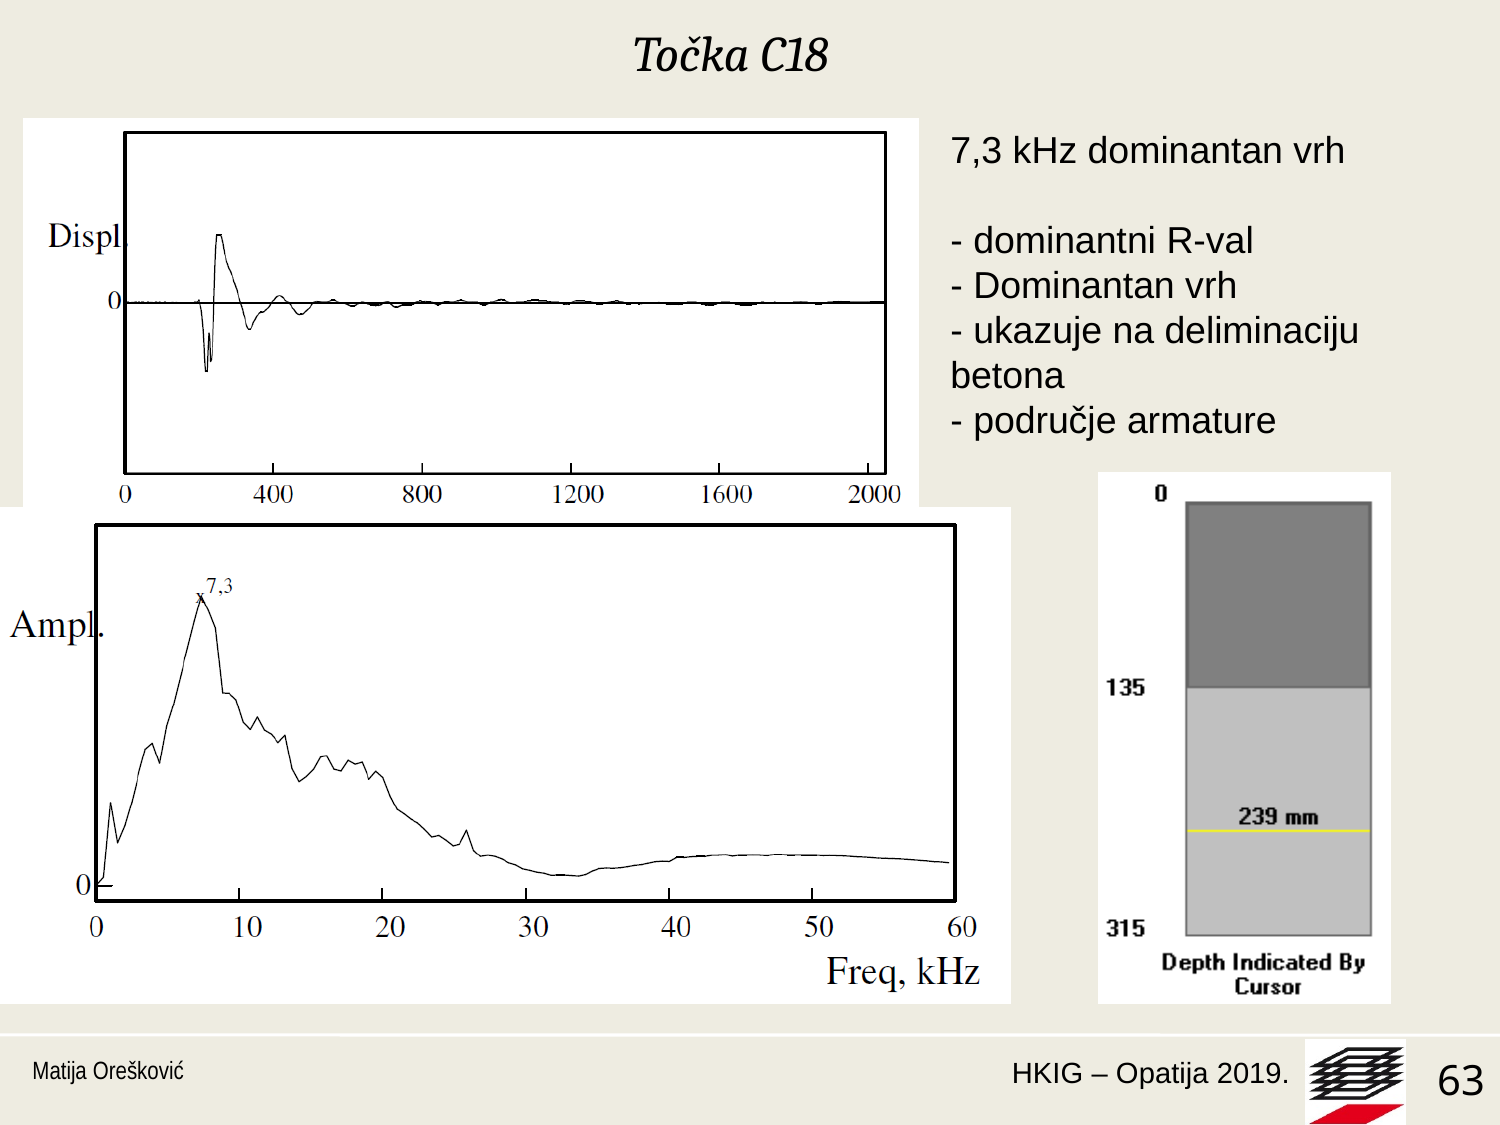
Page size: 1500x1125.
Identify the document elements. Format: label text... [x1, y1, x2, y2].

text_box Matija Orešković [17, 1046, 275, 1095]
picture [1305, 1039, 1406, 1125]
text_box Točka C18 [618, 13, 844, 89]
text_box 7,3 kHz dominantan vrh - dominantni R-val - Dominantan vrh - ukazuje na deliminaciju betona - područje armature [935, 119, 1453, 539]
picture [1098, 472, 1392, 1005]
picture [0, 117, 1011, 1005]
text_box 1 [1316, 1046, 1500, 1125]
